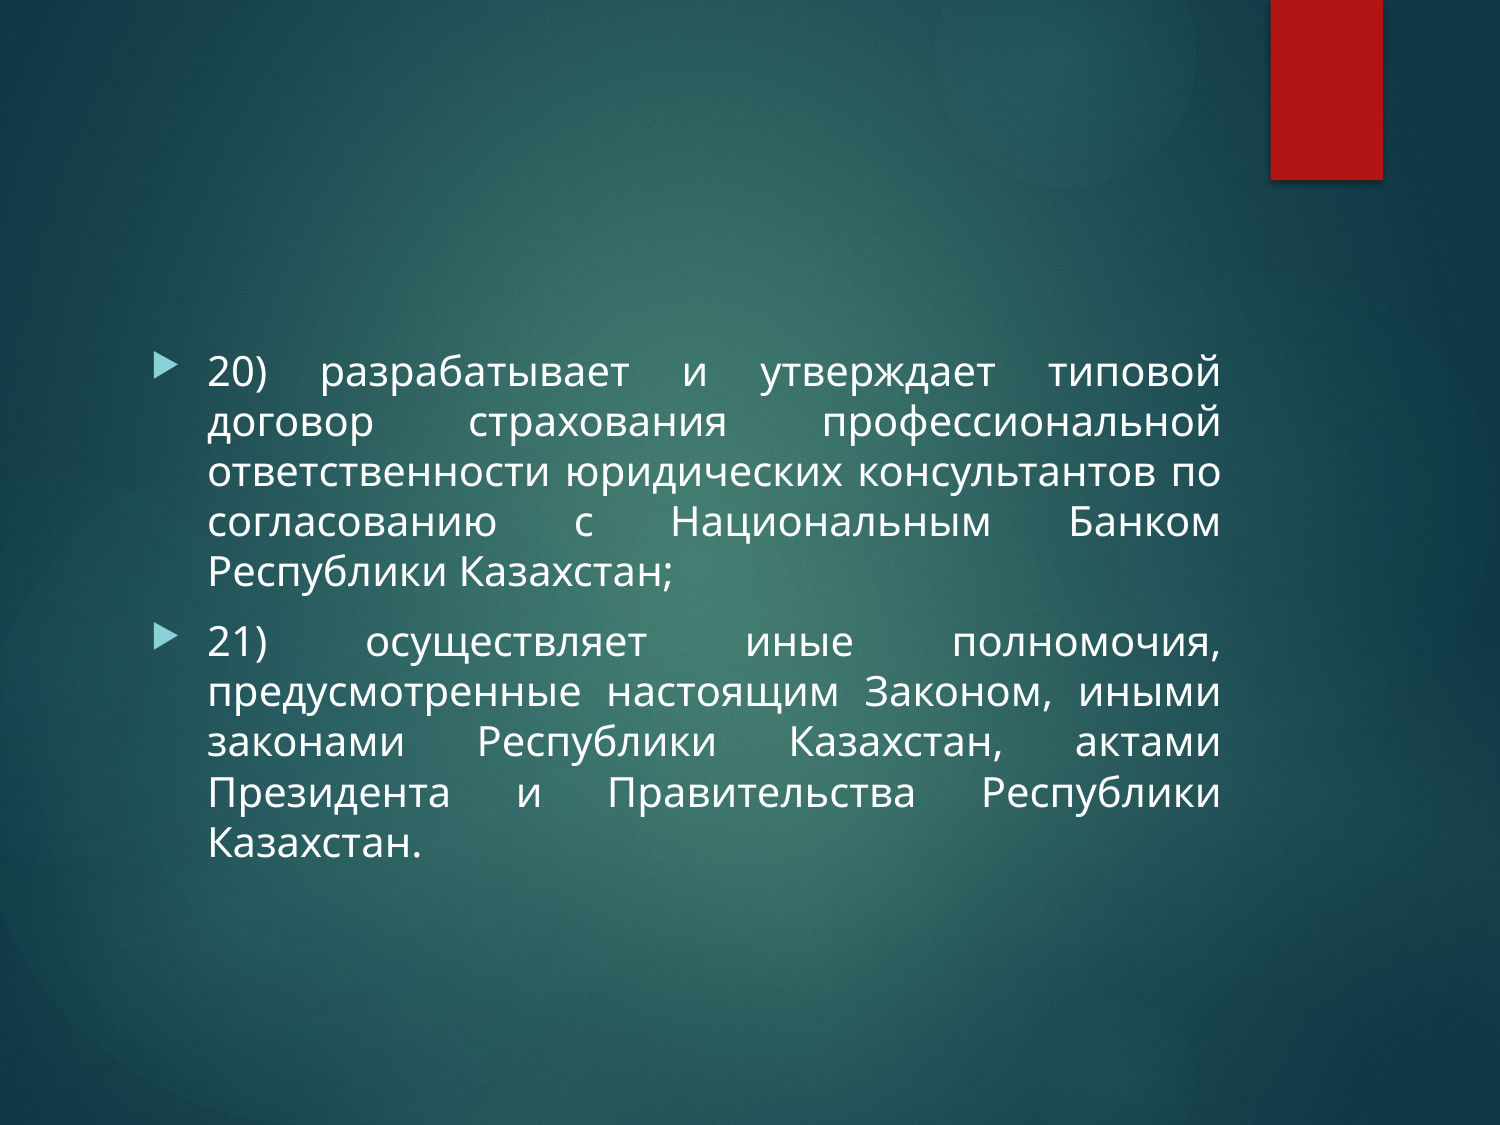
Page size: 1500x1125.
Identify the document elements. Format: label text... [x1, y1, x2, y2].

list 20) разрабатывает и утверждает типовой договор страхования профессиональной ответственности юридических консультантов по согласованию с Национальным Банком Республики Казахстан; 21) осуществляет иные полномочия, предусмотренные настоящим Законом, иными законами Республики Казахстан, актами Президента и Правительства Республики Казахстан. [135, 336, 1237, 1025]
